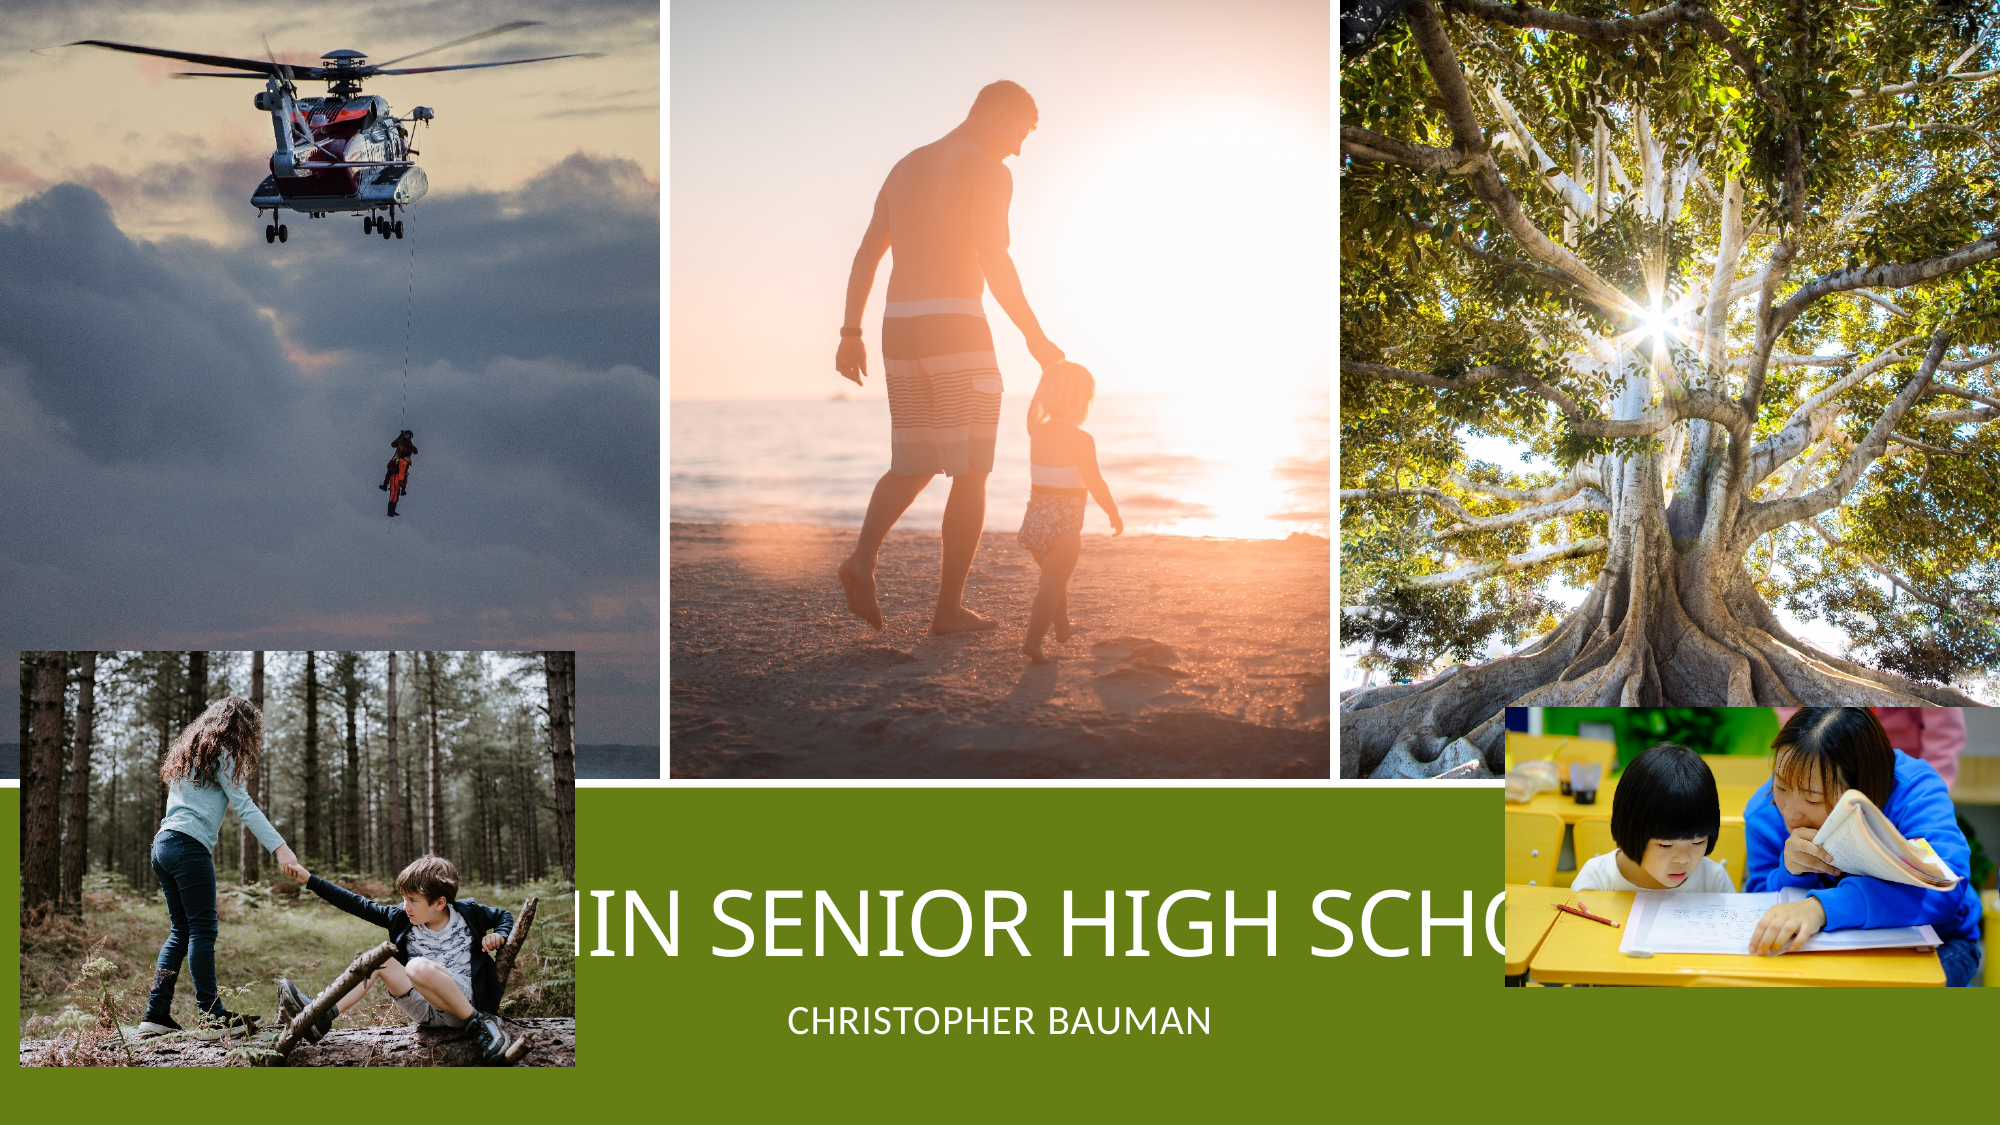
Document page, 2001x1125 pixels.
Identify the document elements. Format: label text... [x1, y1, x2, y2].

title Sanmin Senior High school [575, 834, 1505, 985]
subtitle Christopher bAUMAN [87, 991, 1913, 1086]
picture [669, 0, 1330, 779]
picture [0, 0, 660, 1067]
picture [1339, 0, 2000, 987]
